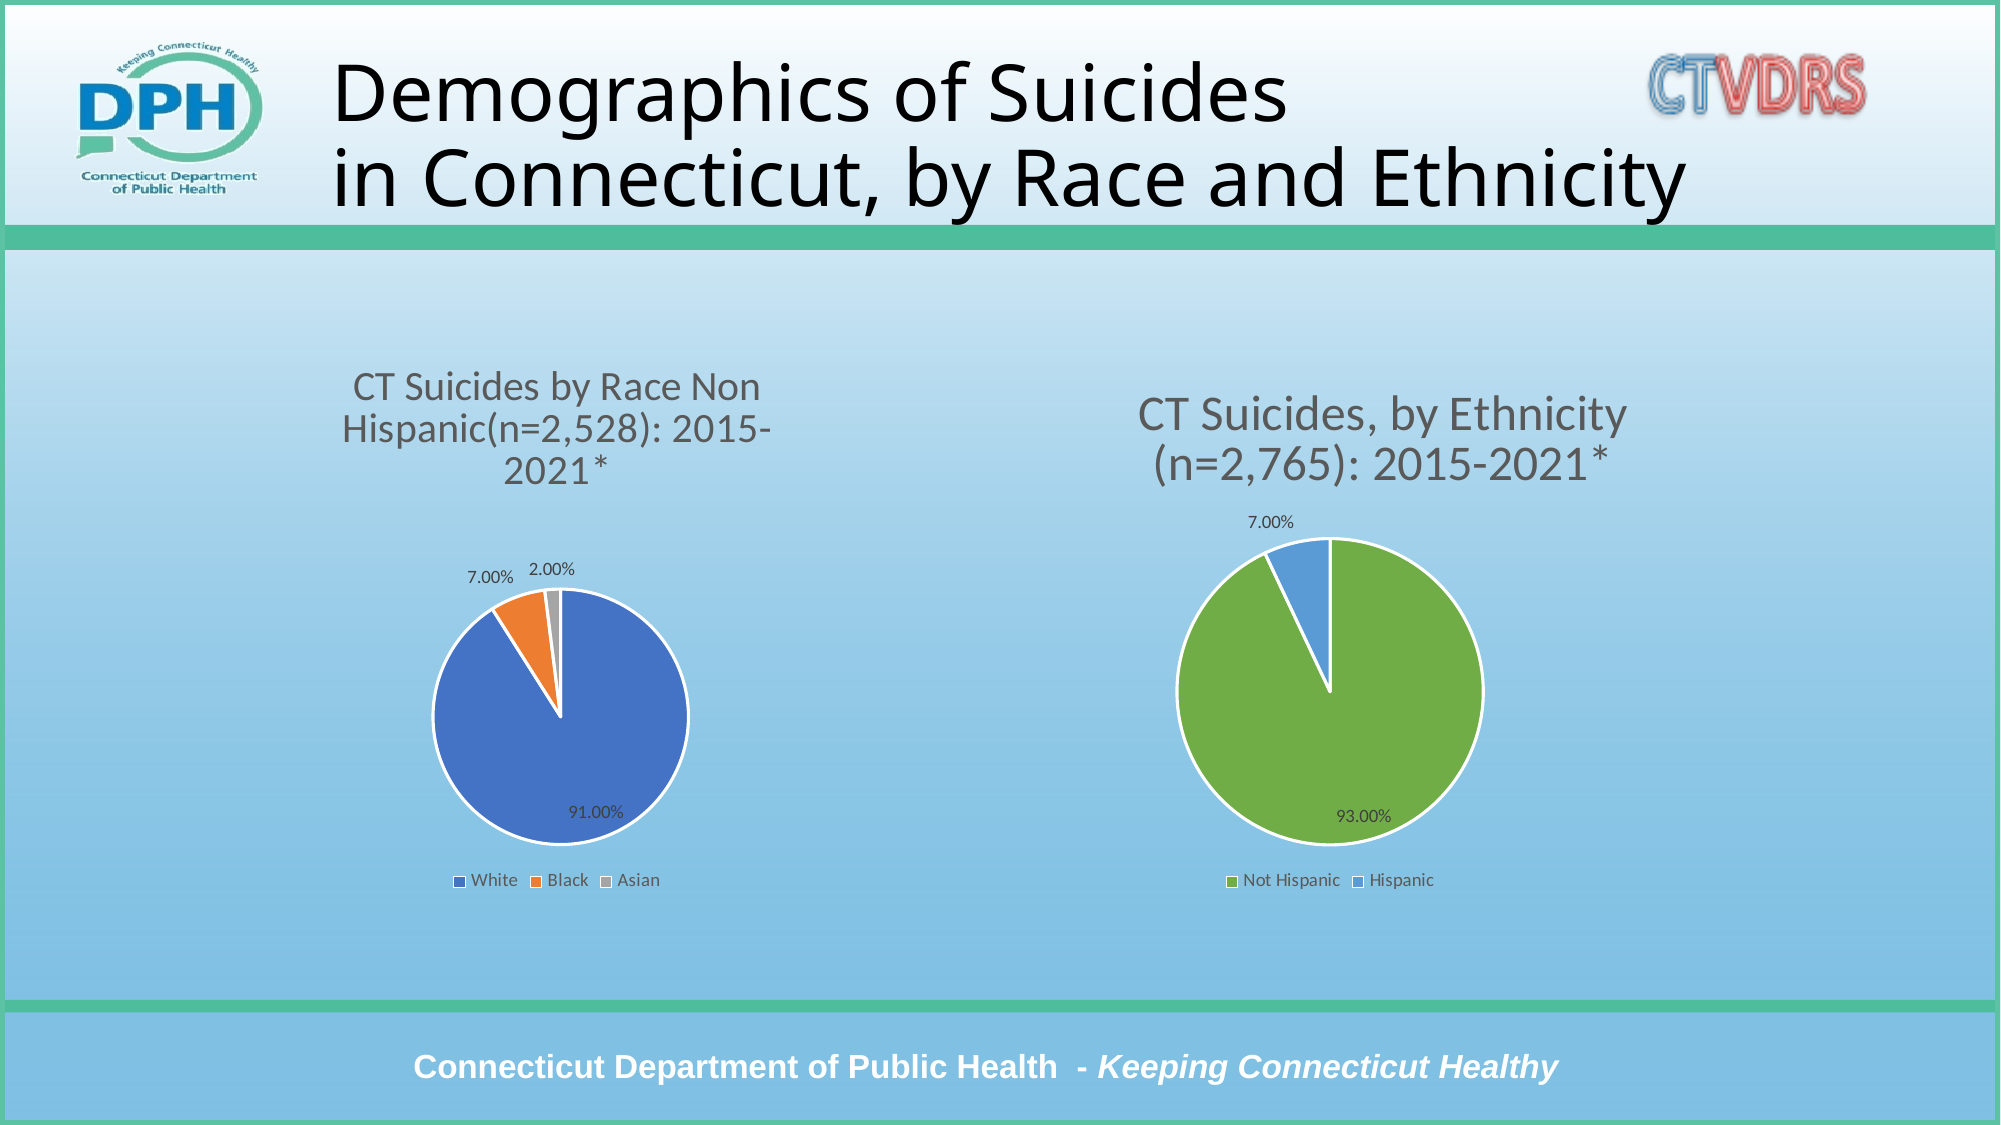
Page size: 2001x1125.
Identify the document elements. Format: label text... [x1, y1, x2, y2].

picture [66, 37, 270, 199]
picture [1631, 20, 1910, 159]
title Demographics of Suicides in Connecticut, by Race and Ethnicity [316, 45, 1900, 233]
chart [216, 337, 898, 898]
chart [999, 353, 1661, 898]
